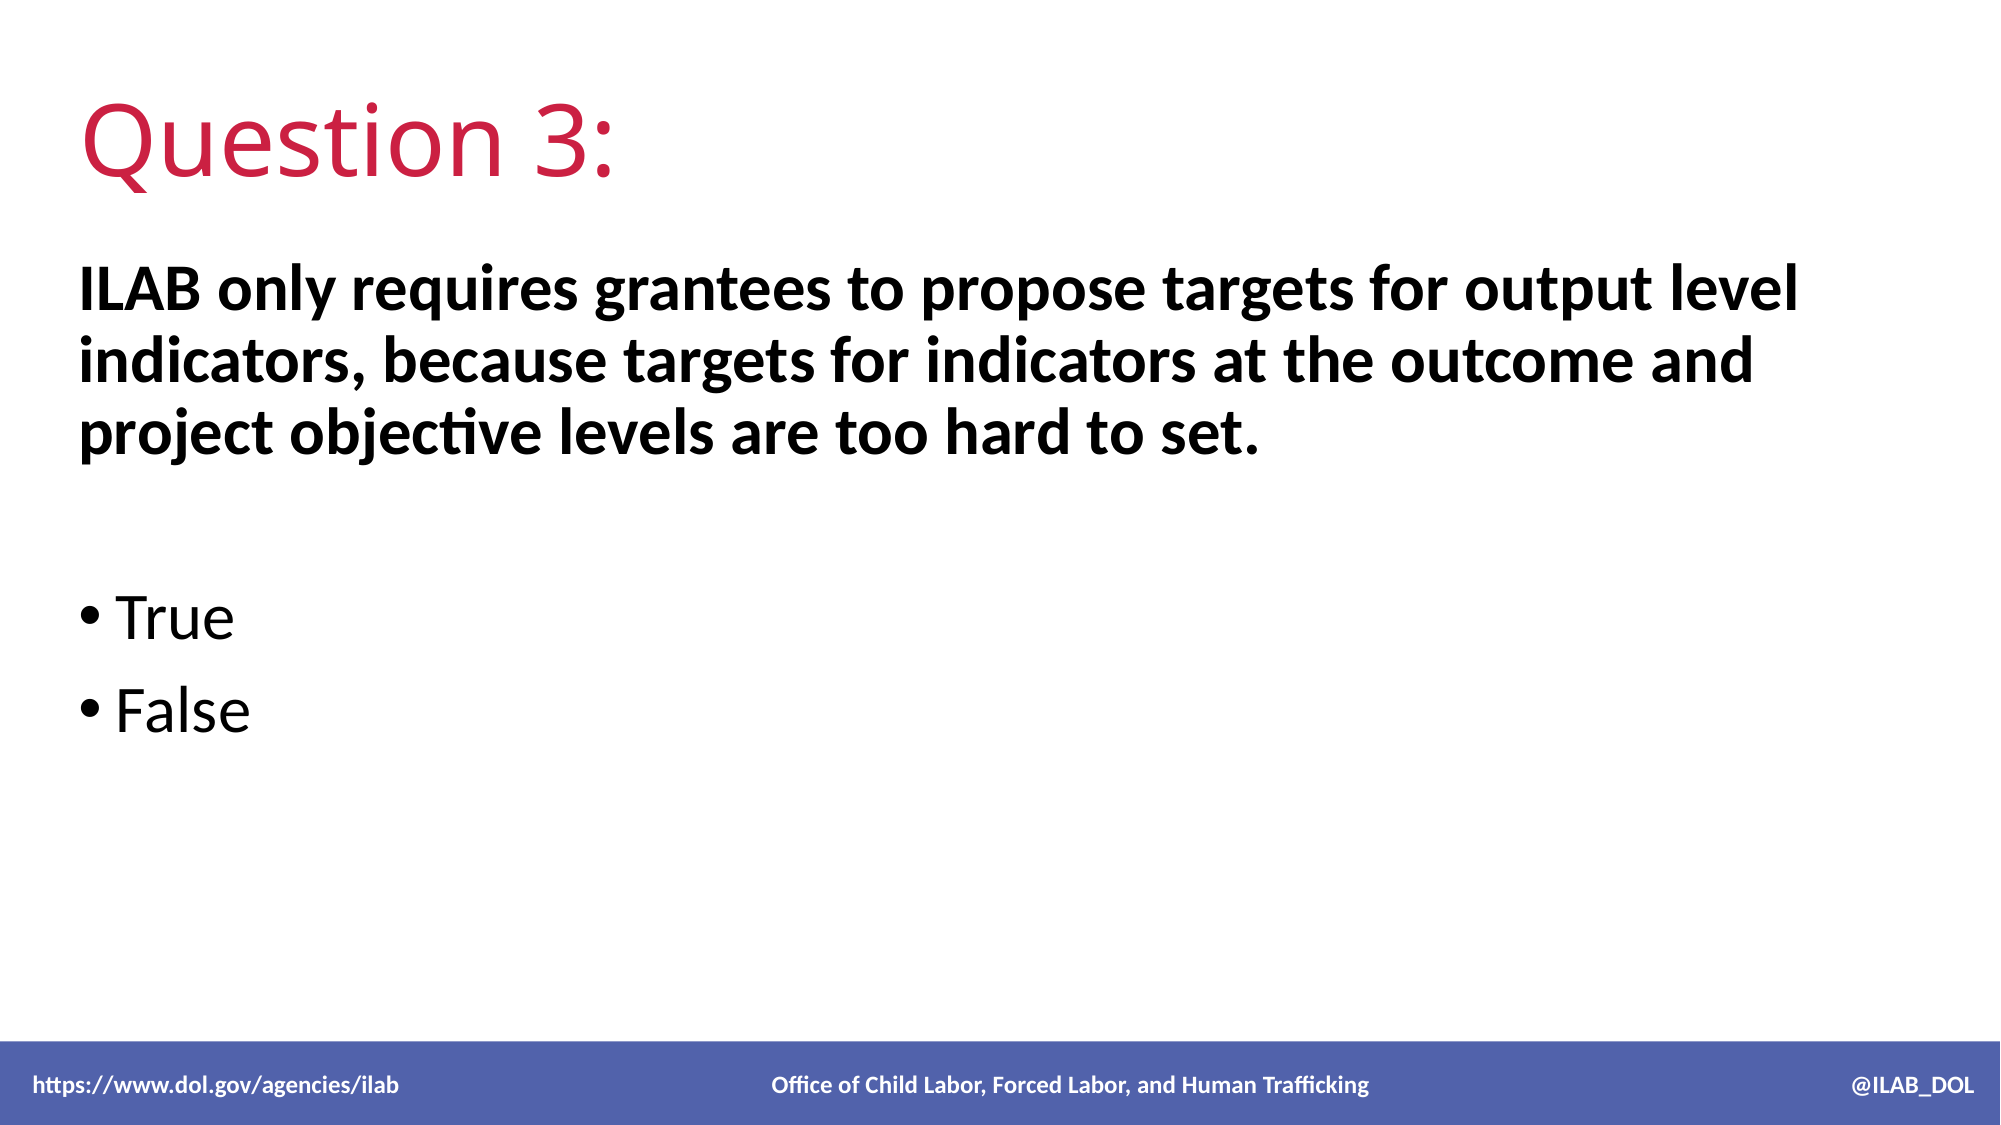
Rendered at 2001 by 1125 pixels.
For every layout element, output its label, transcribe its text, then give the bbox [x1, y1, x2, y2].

list ILAB only requires grantees to propose targets for output level indicators, because targets for indicators at the outcome and project objective levels are too hard to set. True False [63, 245, 1942, 837]
footer https://www.dol.gov/agencies/ilab Office of Child Labor, Forced Labor, and Human Trafficking @ILAB_DOL [0, 1041, 2000, 1125]
title Question 3: [64, 47, 1800, 206]
